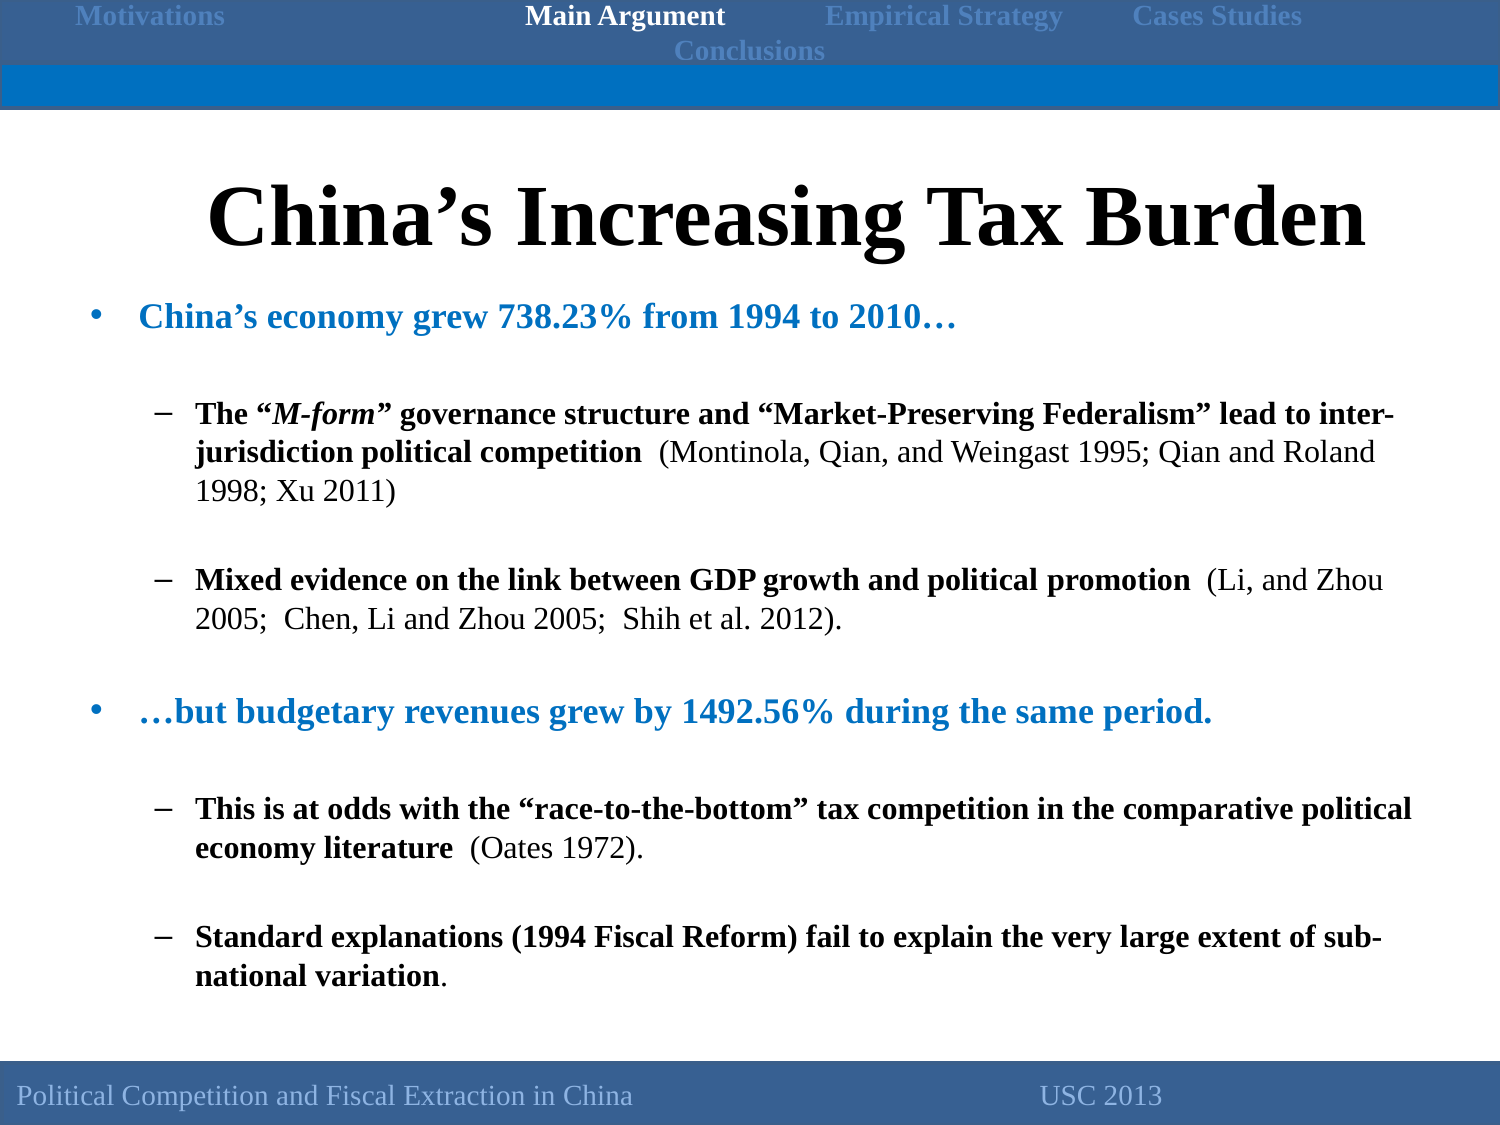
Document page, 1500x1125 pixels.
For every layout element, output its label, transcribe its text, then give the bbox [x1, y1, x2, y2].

text_box Political Competition and Fiscal Extraction in China USC 2013 [0, 1061, 1500, 1125]
text_box [0, 60, 1500, 110]
title China’s Increasing Tax Burden [75, 149, 1500, 375]
text_box Motivations Main Argument Empirical Strategy Cases Studies Conclusions [0, 0, 1500, 60]
list China’s economy grew 738.23% from 1994 to 2010… The “M-form” governance structure and “Market-Preserving Federalism” lead to inter-jurisdiction political competition (Montinola, Qian, and Weingast 1995; Qian and Roland 1998; Xu 2011) Mixed evidence on the link between GDP growth and political promotion (Li, and Zhou 2005; Chen, Li and Zhou 2005; Shih et al. 2012). …but budgetary revenues grew by 1492.56% during the same period. This is at odds with the “race-to-the-bottom” tax competition in the comparative political economy literature (Oates 1972). Standard explanations (1994 Fiscal Reform) fail to explain the very large extent of sub-national variation. [75, 375, 1463, 1005]
